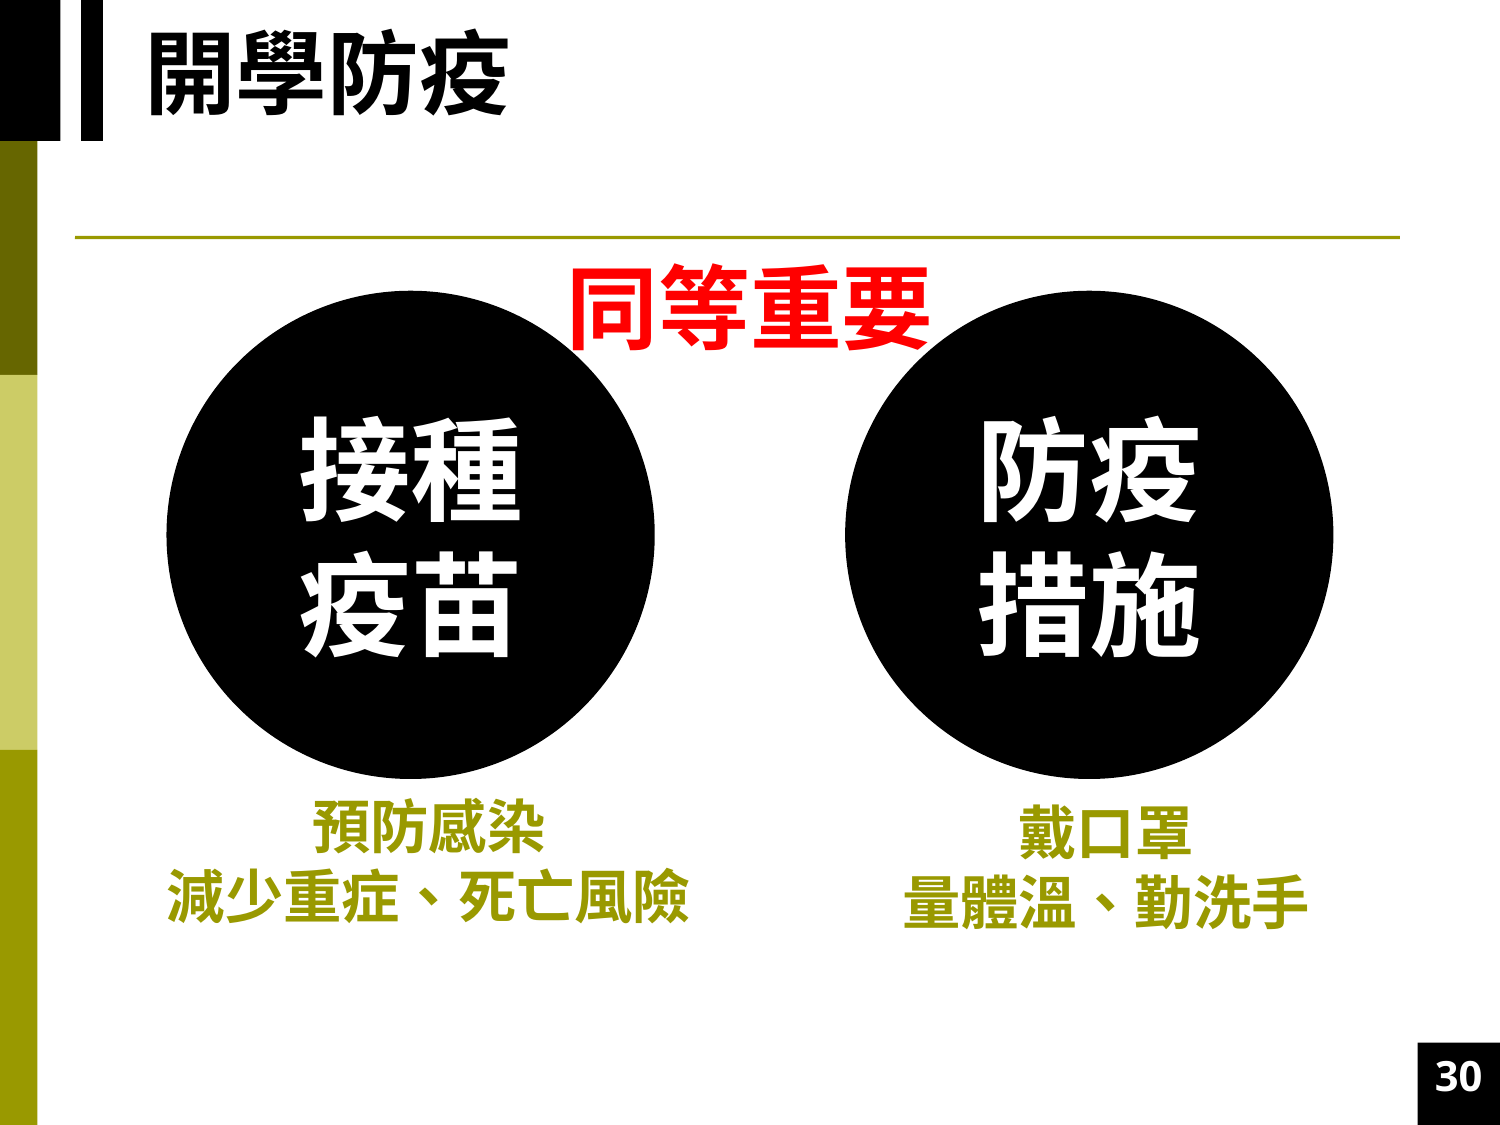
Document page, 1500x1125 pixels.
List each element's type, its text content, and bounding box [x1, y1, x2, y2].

slide_number 30 [1417, 1042, 1500, 1125]
text_box 同等重要 [551, 243, 949, 369]
text_box 防疫措施 [843, 288, 1336, 782]
text_box 戴口罩 量體溫、勤洗手 [878, 788, 1334, 944]
text_box 接種疫苗 [164, 288, 657, 782]
text_box 預防感染 減少重症、死亡風險 [147, 783, 711, 938]
